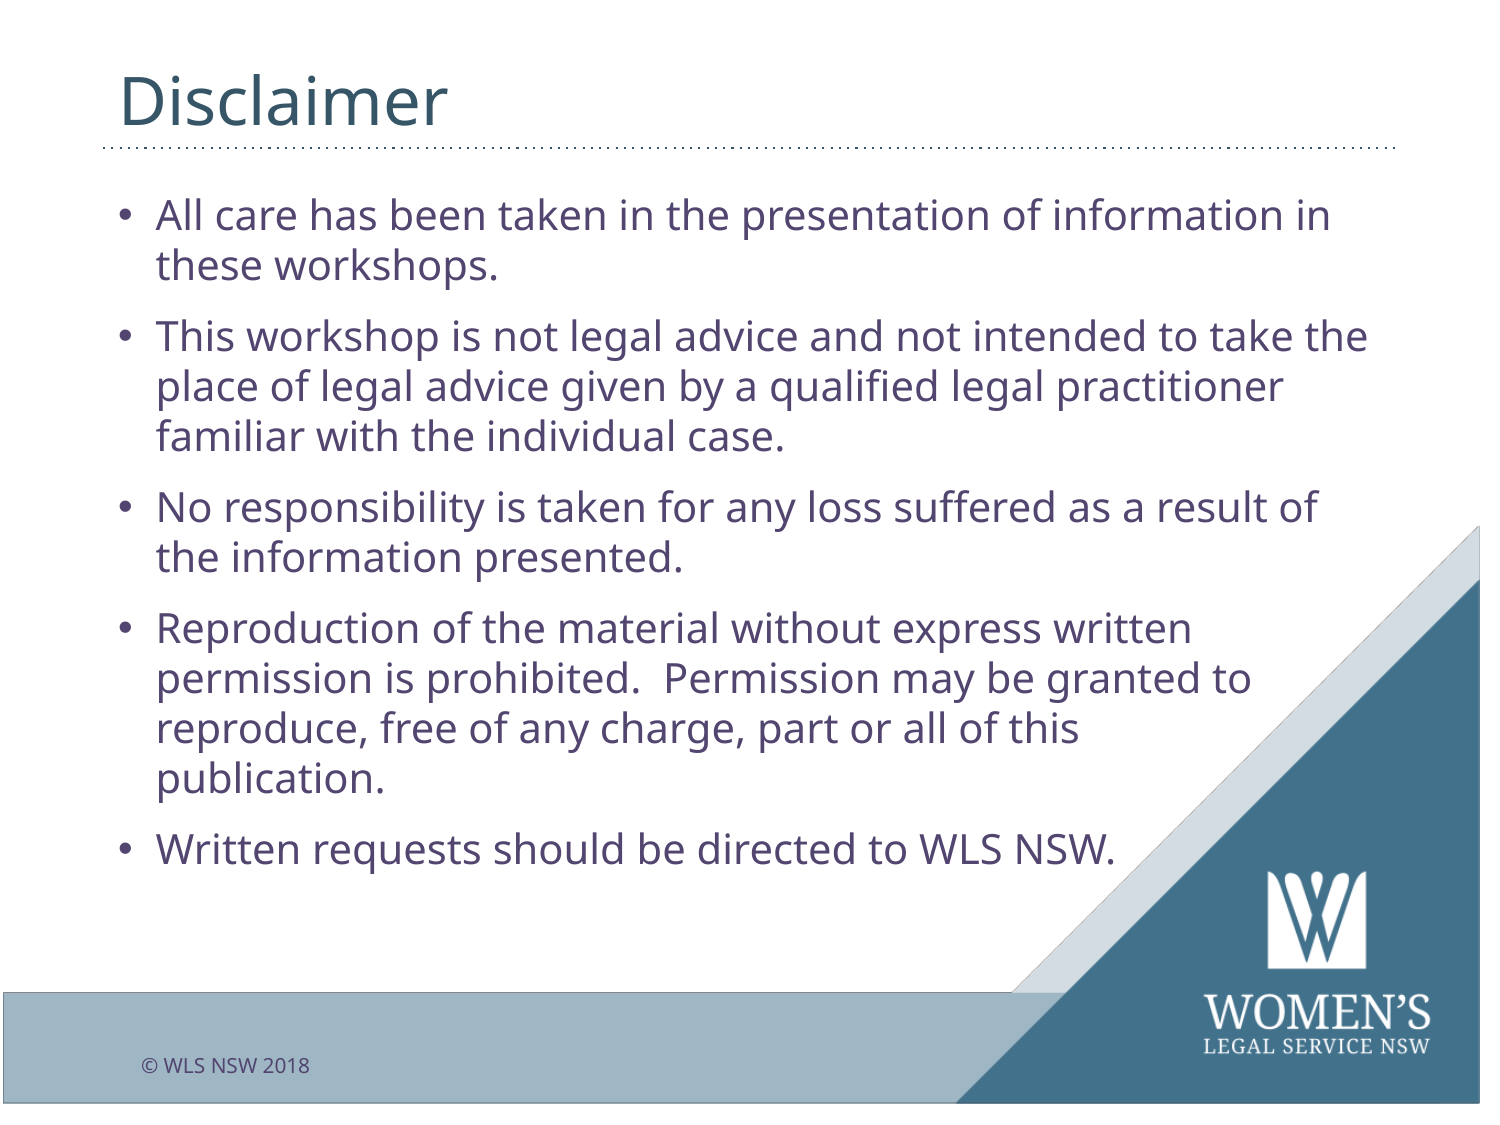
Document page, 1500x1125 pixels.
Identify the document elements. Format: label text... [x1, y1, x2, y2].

title Disclaimer [103, 59, 1397, 148]
list All care has been taken in the presentation of information in these workshops. This workshop is not legal advice and not intended to take the place of legal advice given by a qualified legal practitioner familiar with the individual case. No responsibility is taken for any loss suffered as a result of the information presented. Reproduction of the material without express written permission is prohibited. Permission may be granted to reproduce, free of any charge, part or all of this publication. Written requests should be directed to WLS NSW. [103, 181, 1399, 927]
footer © WLS NSW 2018 [103, 1042, 610, 1103]
